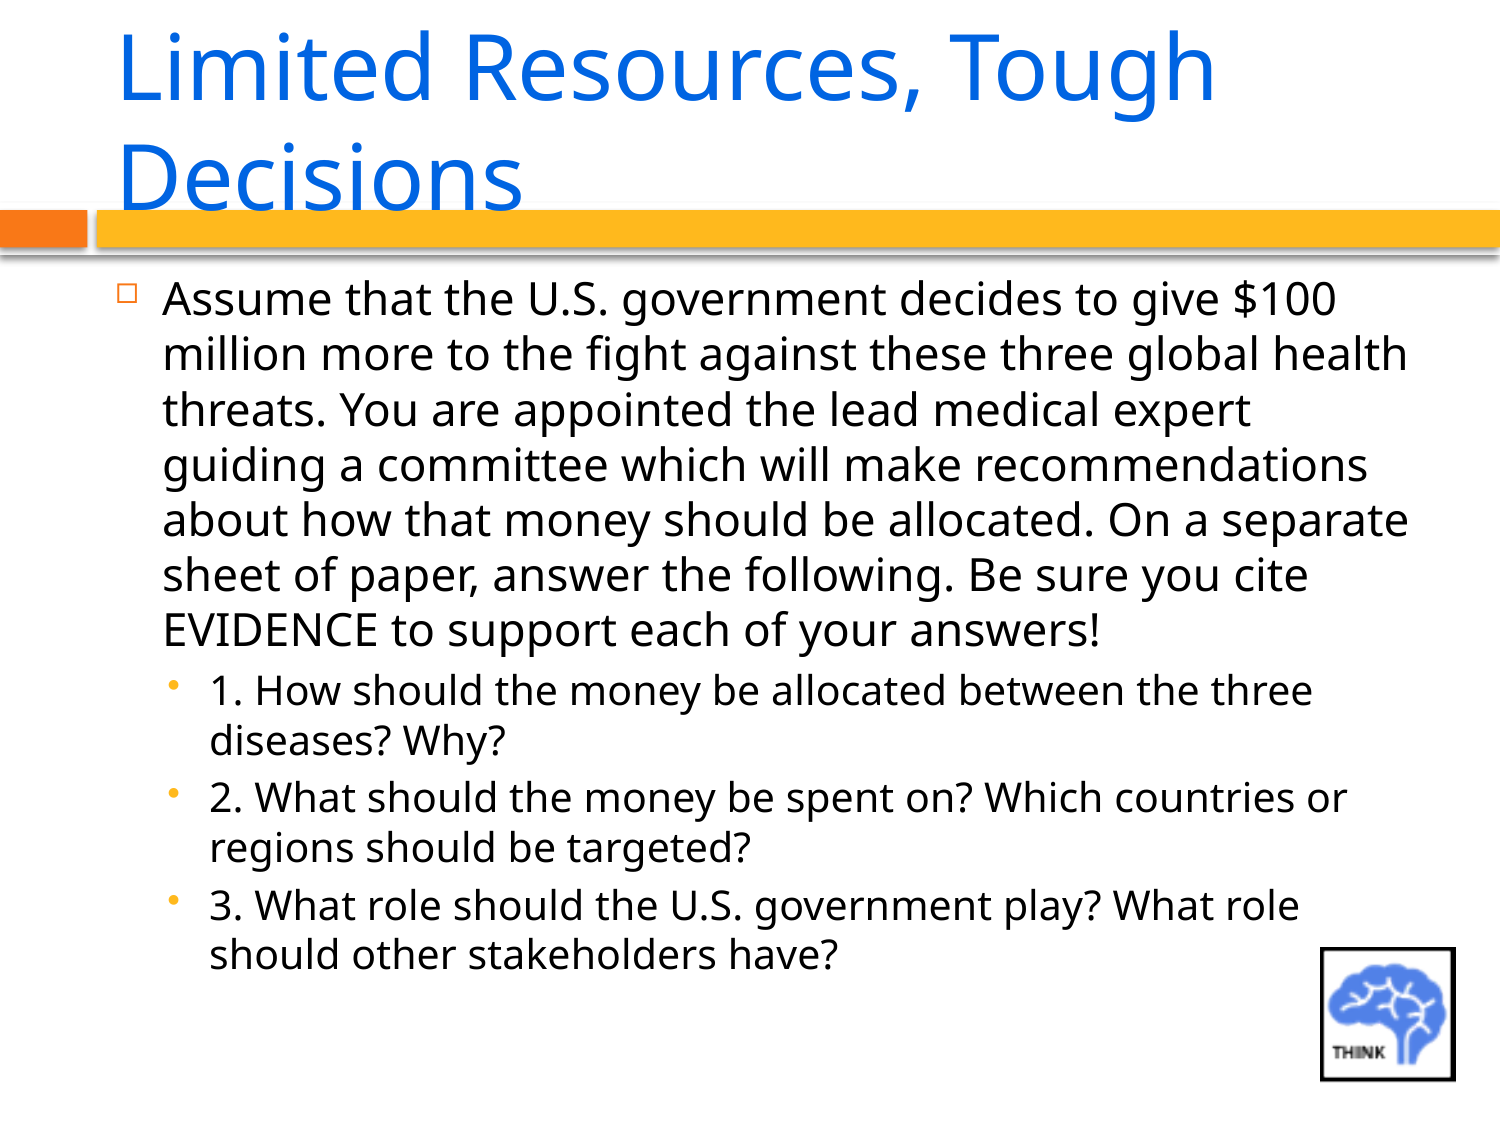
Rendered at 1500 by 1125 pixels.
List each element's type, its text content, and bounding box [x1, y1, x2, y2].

list Assume that the U.S. government decides to give $100 million more to the fight against these three global health threats. You are appointed the lead medical expert guiding a committee which will make recommendations about how that money should be allocated. On a separate sheet of paper, answer the following. Be sure you cite EVIDENCE to support each of your answers! 1. How should the money be allocated between the three diseases? Why? 2. What should the money be spent on? Which countries or regions should be targeted? 3. What role should the U.S. government play? What role should other stakeholders have? [100, 262, 1438, 1000]
title Limited Resources, Tough Decisions [100, 37, 1438, 200]
picture [1319, 946, 1457, 1088]
